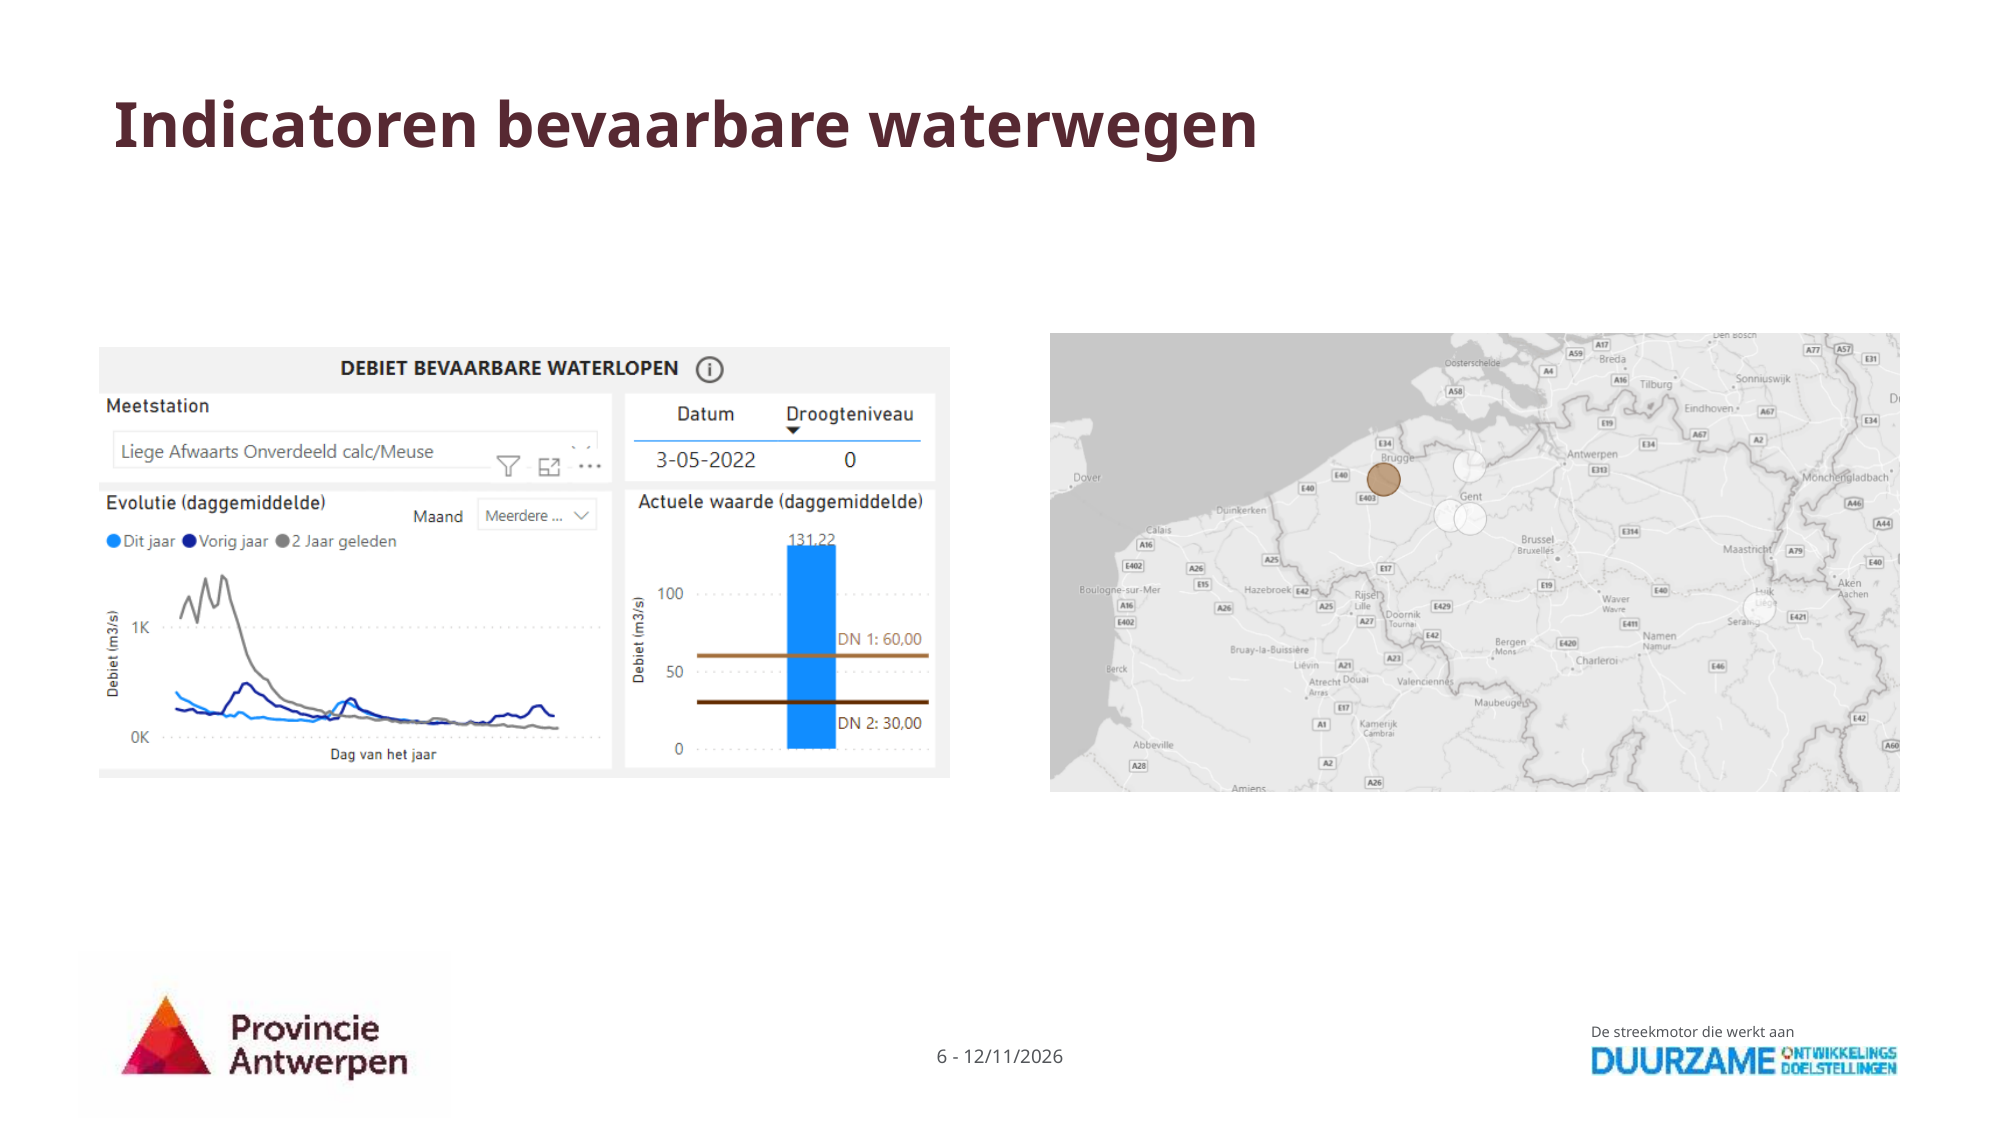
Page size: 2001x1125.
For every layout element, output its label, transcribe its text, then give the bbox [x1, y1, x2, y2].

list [1049, 333, 1901, 792]
title Indicatoren bevaarbare waterwegen [99, 74, 1901, 171]
picture [1591, 1046, 1898, 1076]
picture [78, 951, 451, 1118]
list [99, 347, 951, 778]
